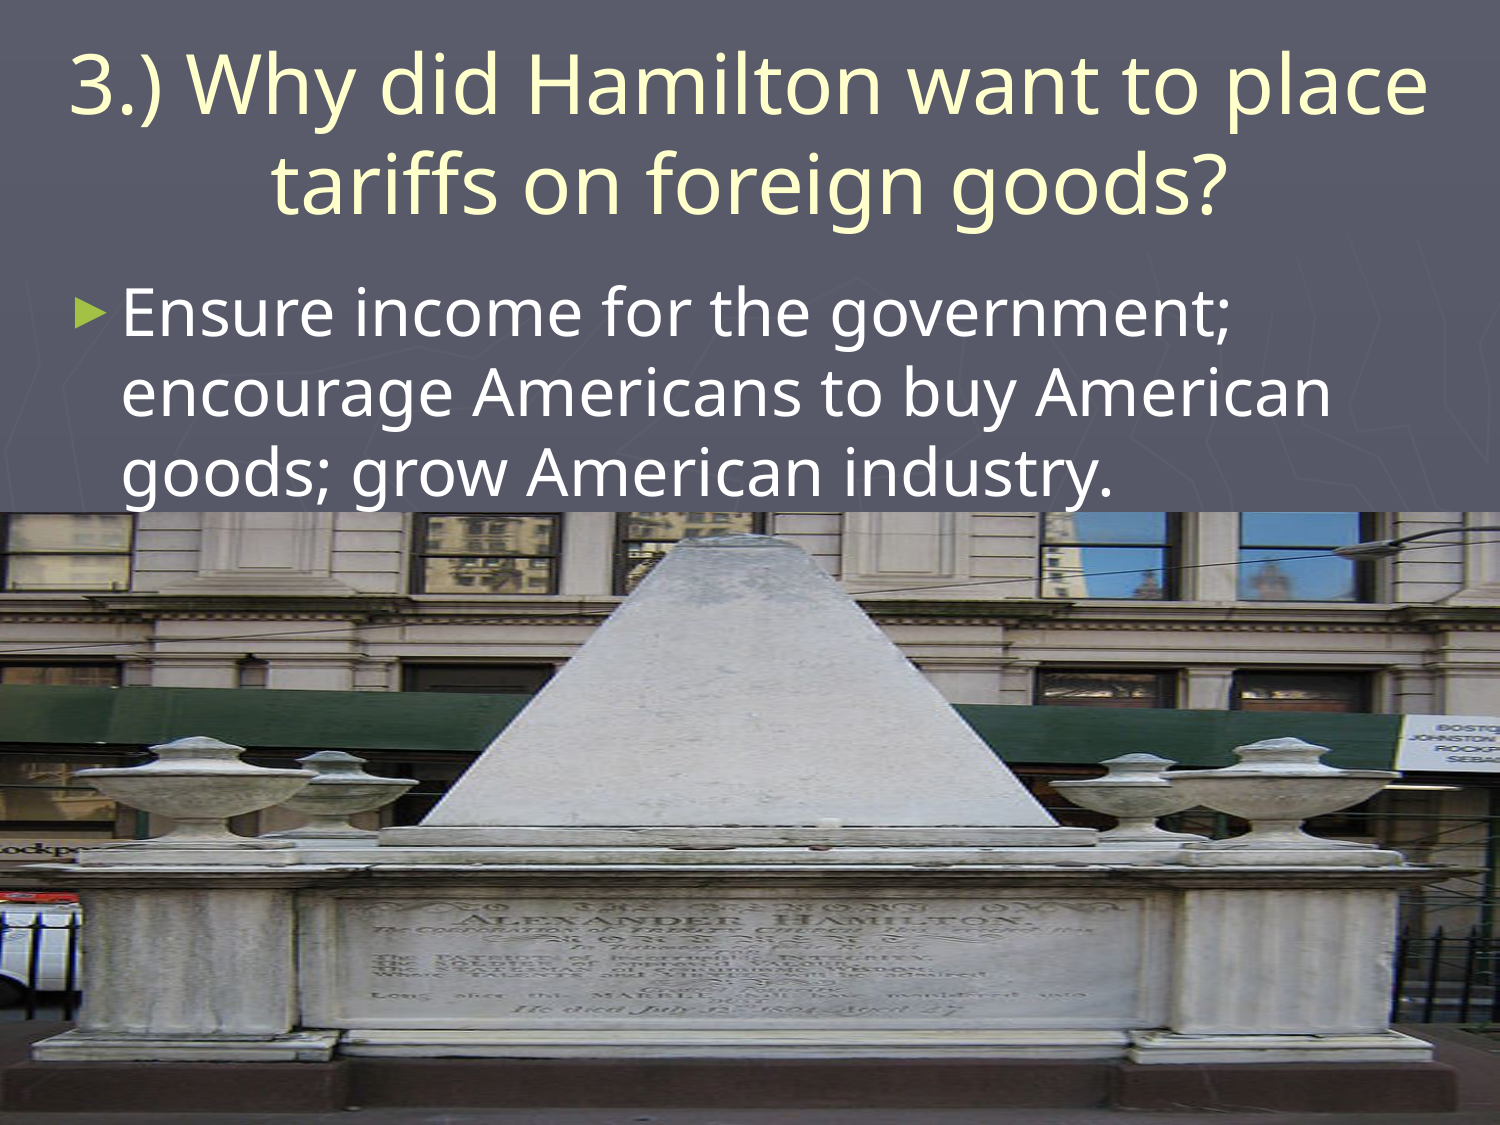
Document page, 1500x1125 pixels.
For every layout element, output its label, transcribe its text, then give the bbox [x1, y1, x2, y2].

picture [0, 512, 1500, 1125]
title 3.) Why did Hamilton want to place tariffs on foreign goods? [49, 37, 1451, 225]
list Ensure income for the government; encourage Americans to buy American goods; grow American industry. [49, 262, 1451, 512]
